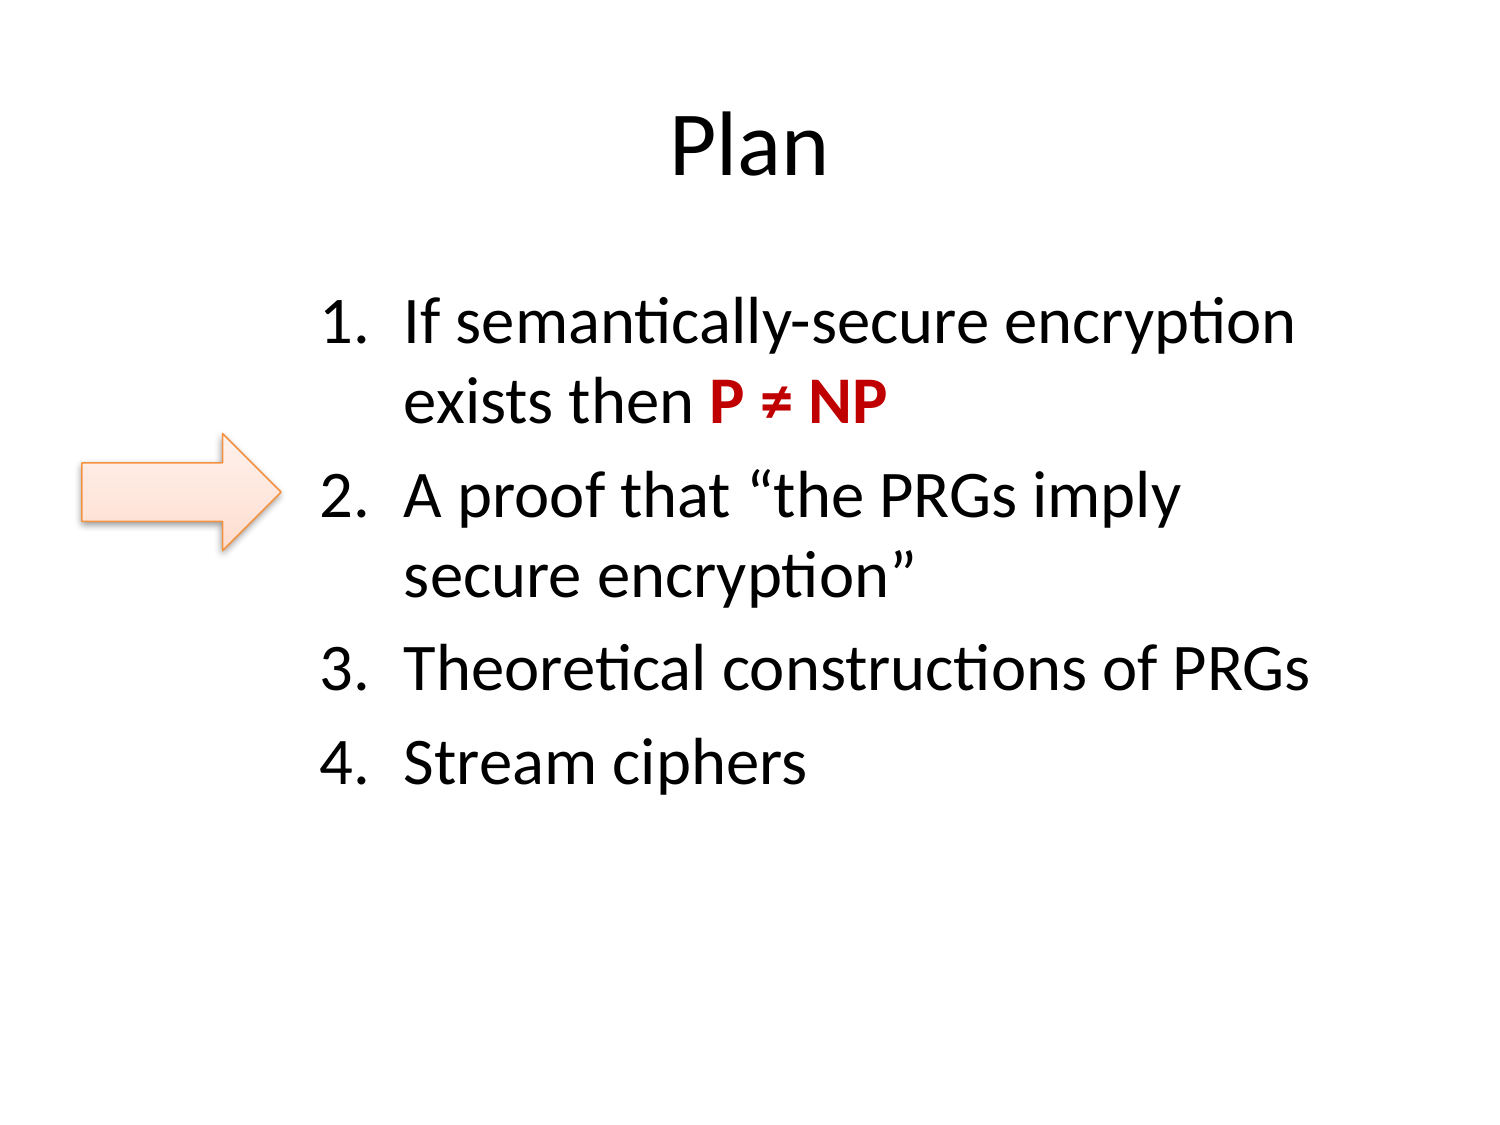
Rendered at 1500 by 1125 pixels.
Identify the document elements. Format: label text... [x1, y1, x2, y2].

text_box If semantically-secure encryption exists then P ≠ NP A proof that “the PRGs imply secure encryption” Theoretical constructions of PRGs Stream ciphers [304, 269, 1383, 1012]
text_box [81, 432, 282, 552]
title Plan [75, 45, 1425, 233]
